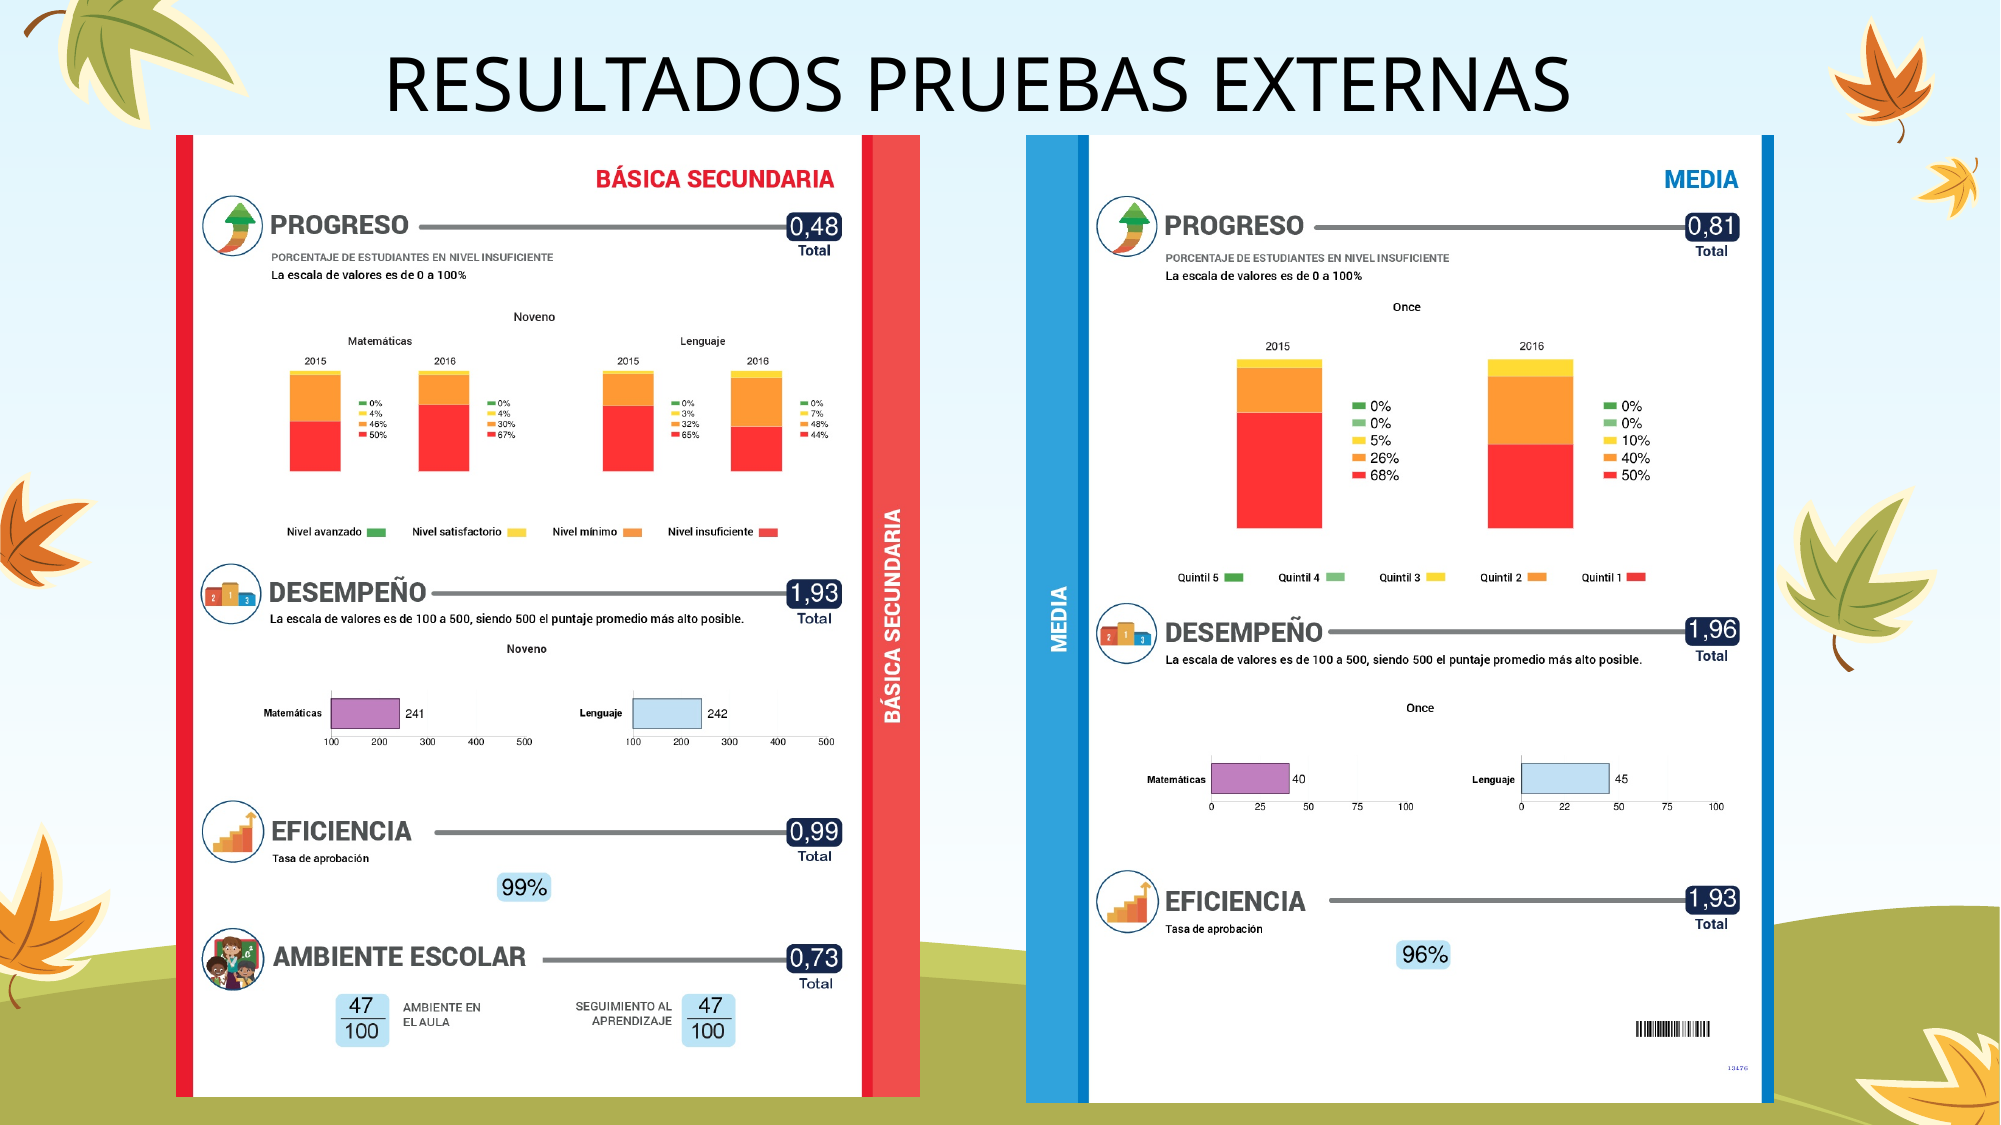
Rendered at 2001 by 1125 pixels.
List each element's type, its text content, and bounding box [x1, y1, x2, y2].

text_box RESULTADOS PRUEBAS EXTERNAS [369, 29, 1589, 135]
picture [1026, 135, 1774, 1103]
picture [176, 135, 920, 1097]
